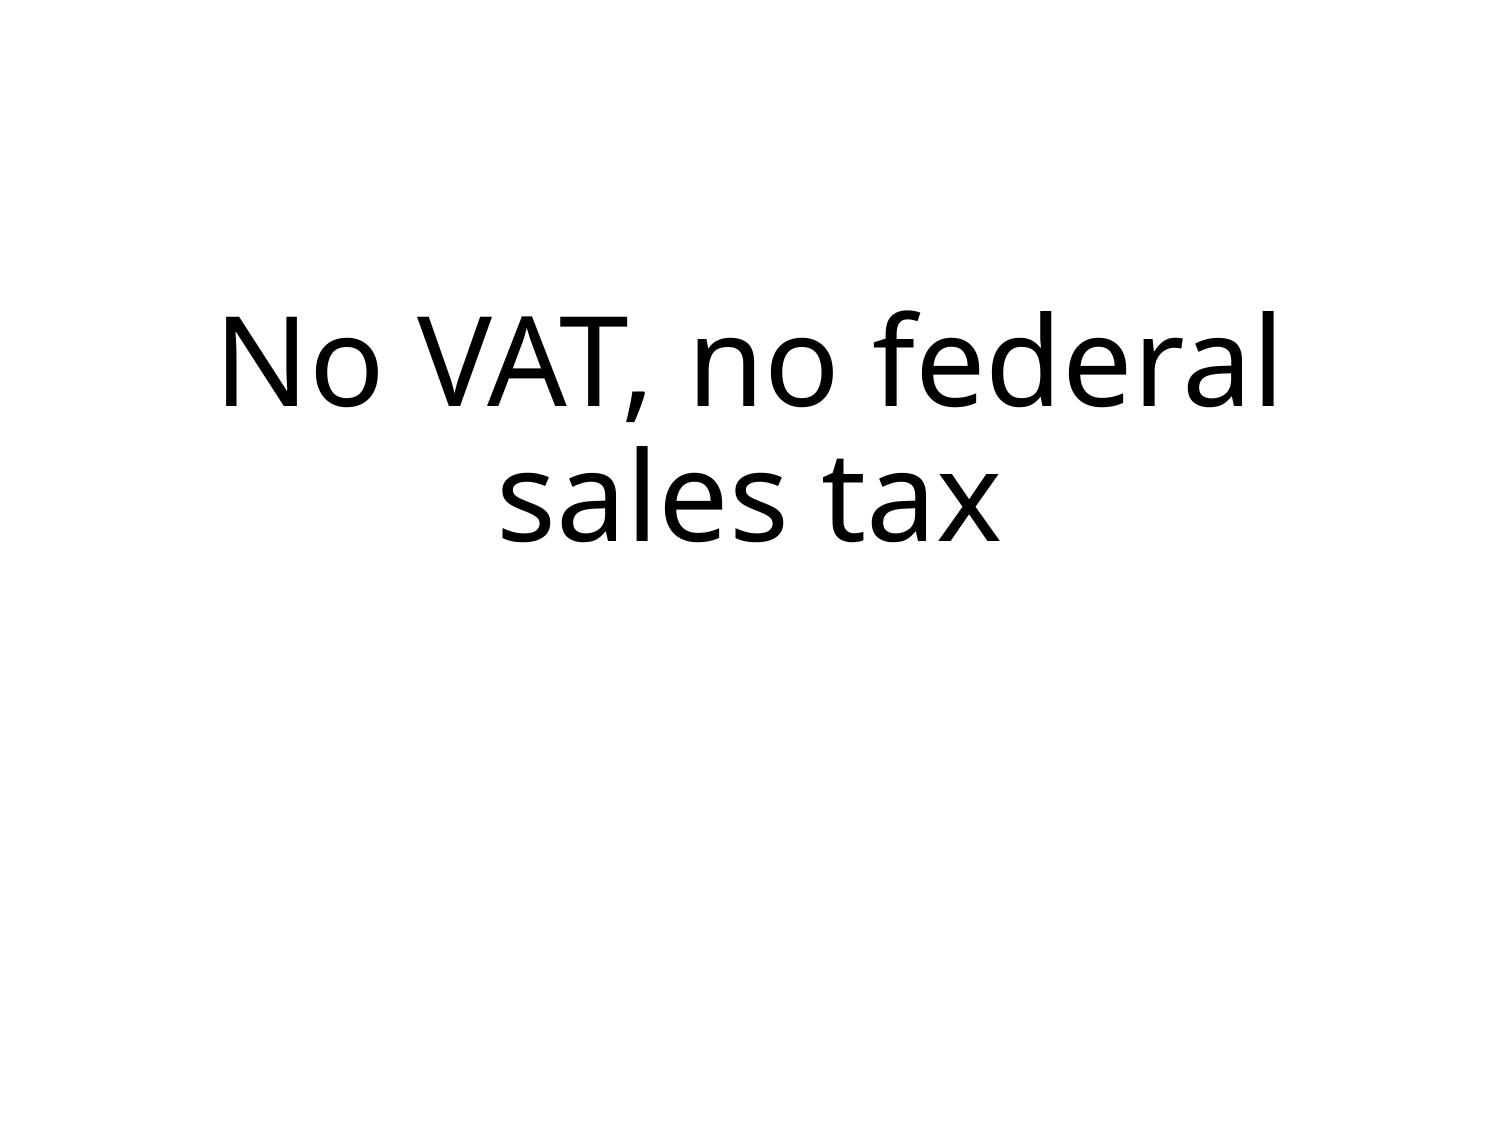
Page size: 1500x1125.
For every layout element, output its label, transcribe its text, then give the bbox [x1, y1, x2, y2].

title No VAT, no federal sales tax [112, 184, 1388, 576]
